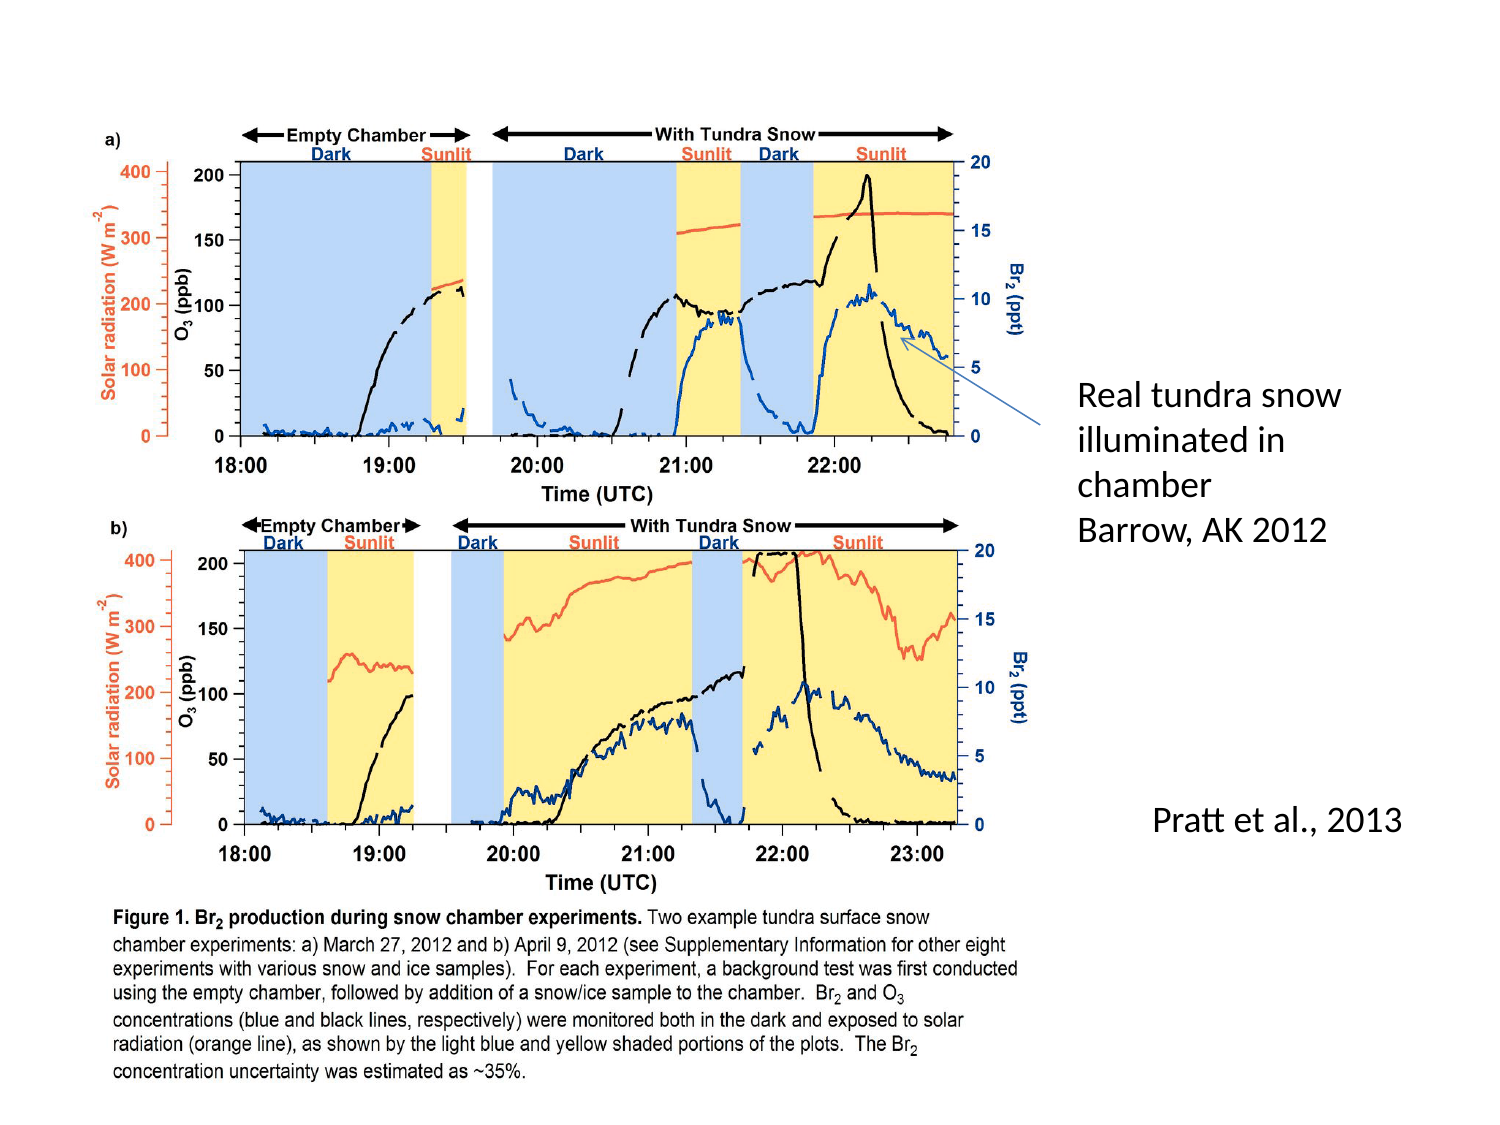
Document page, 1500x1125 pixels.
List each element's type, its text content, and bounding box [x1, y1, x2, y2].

text_box Pratt et al., 2013 [1137, 787, 1438, 848]
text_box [899, 337, 1041, 426]
text_box Real tundra snow illuminated in chamber Barrow, AK 2012 [1062, 362, 1425, 558]
picture [71, 112, 1041, 1091]
